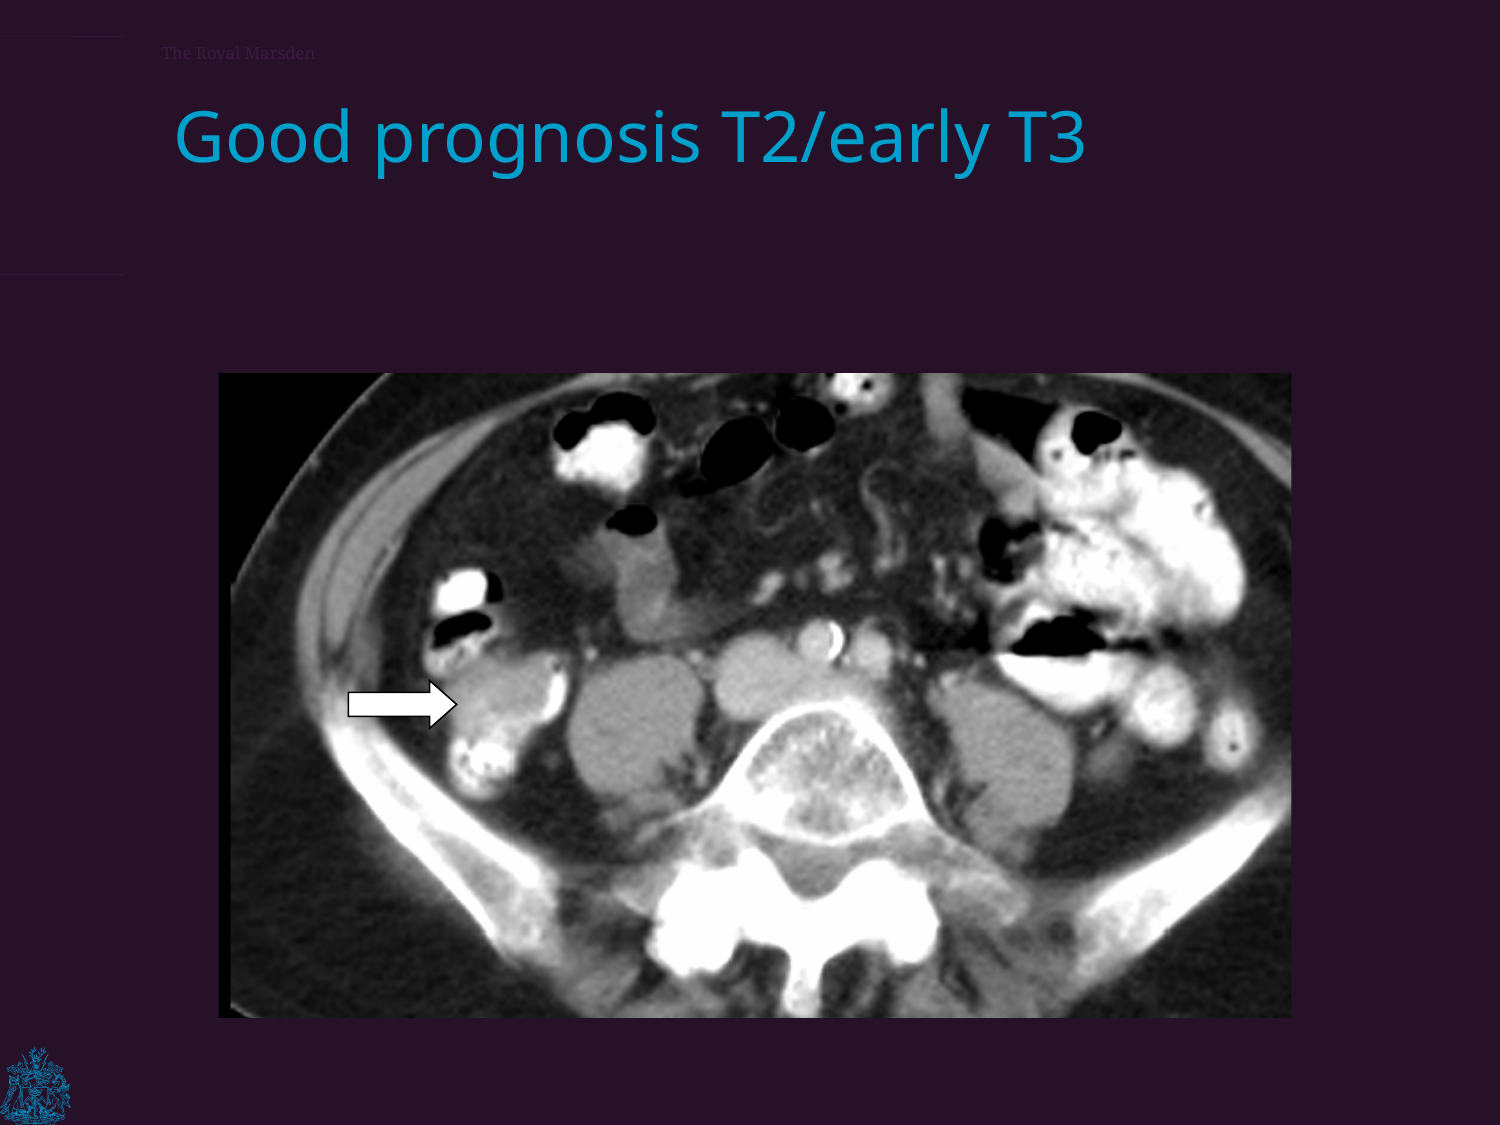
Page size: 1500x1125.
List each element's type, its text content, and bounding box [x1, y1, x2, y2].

picture [0, 1047, 71, 1125]
title Good prognosis T2/early T3 [161, 98, 1426, 233]
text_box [218, 373, 1292, 1018]
